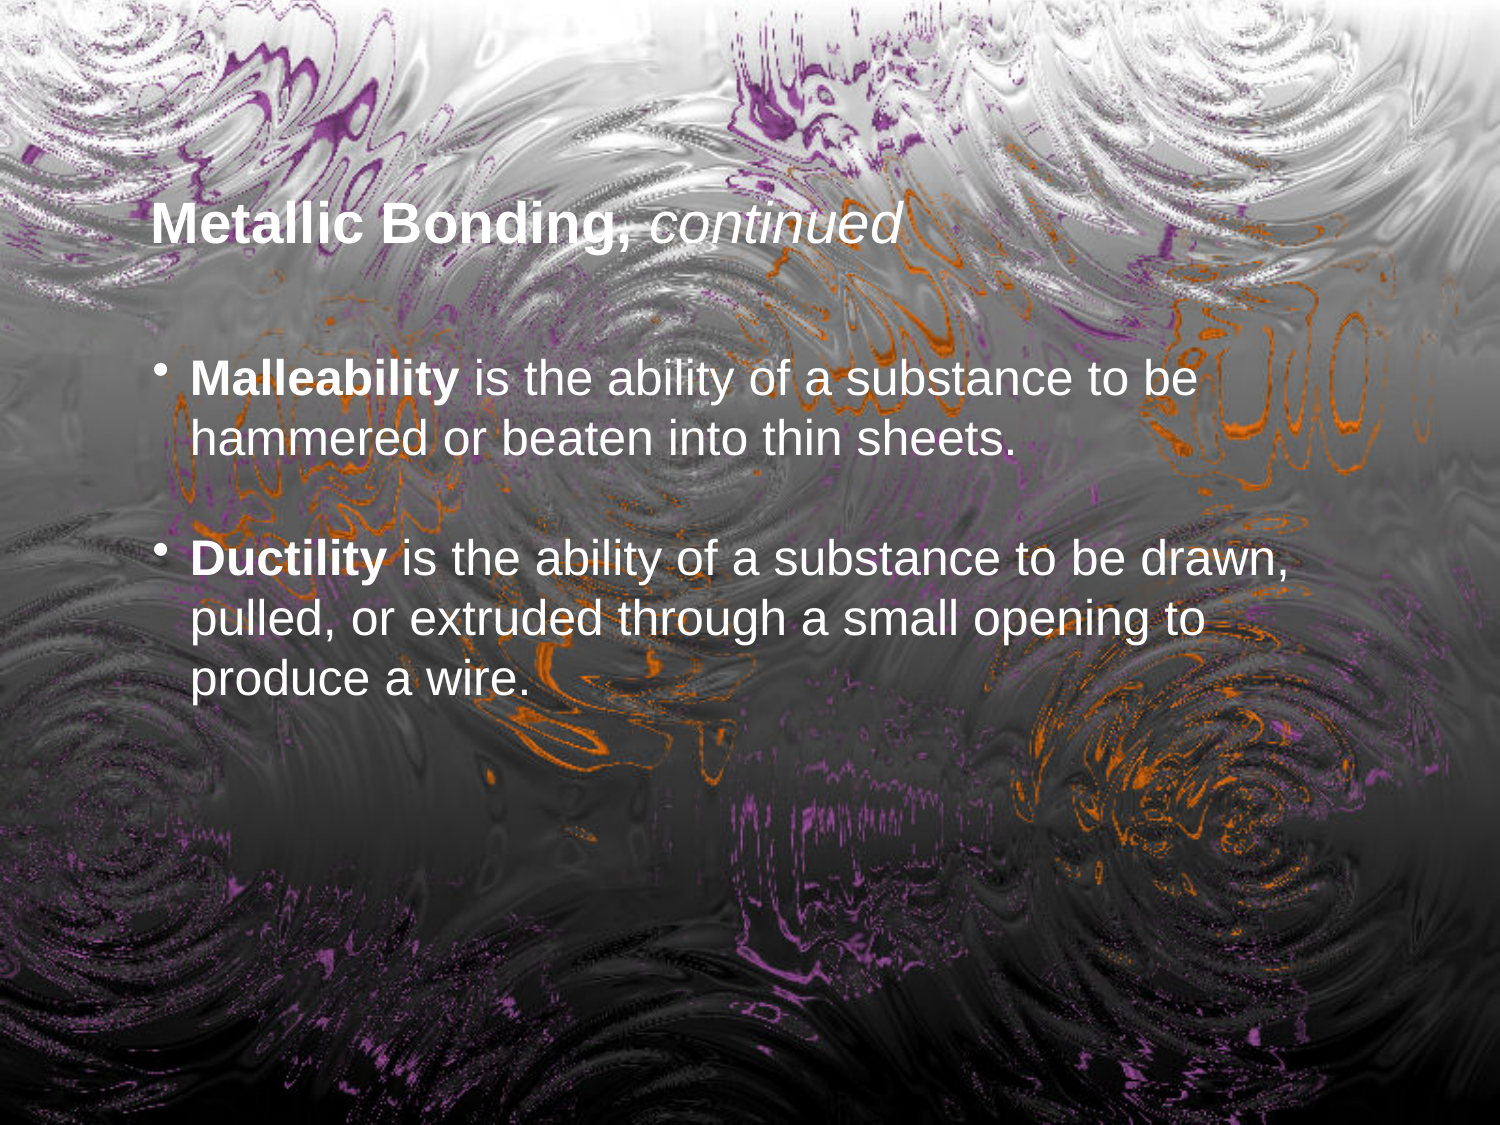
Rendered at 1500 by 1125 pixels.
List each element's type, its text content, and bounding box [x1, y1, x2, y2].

text_box Metallic Bonding, continued [135, 177, 1400, 263]
picture [0, 0, 1500, 1125]
text_box Malleability is the ability of a substance to be hammered or beaten into thin sheets. Ductility is the ability of a substance to be drawn, pulled, or extruded through a small opening to produce a wire. [137, 338, 1402, 713]
